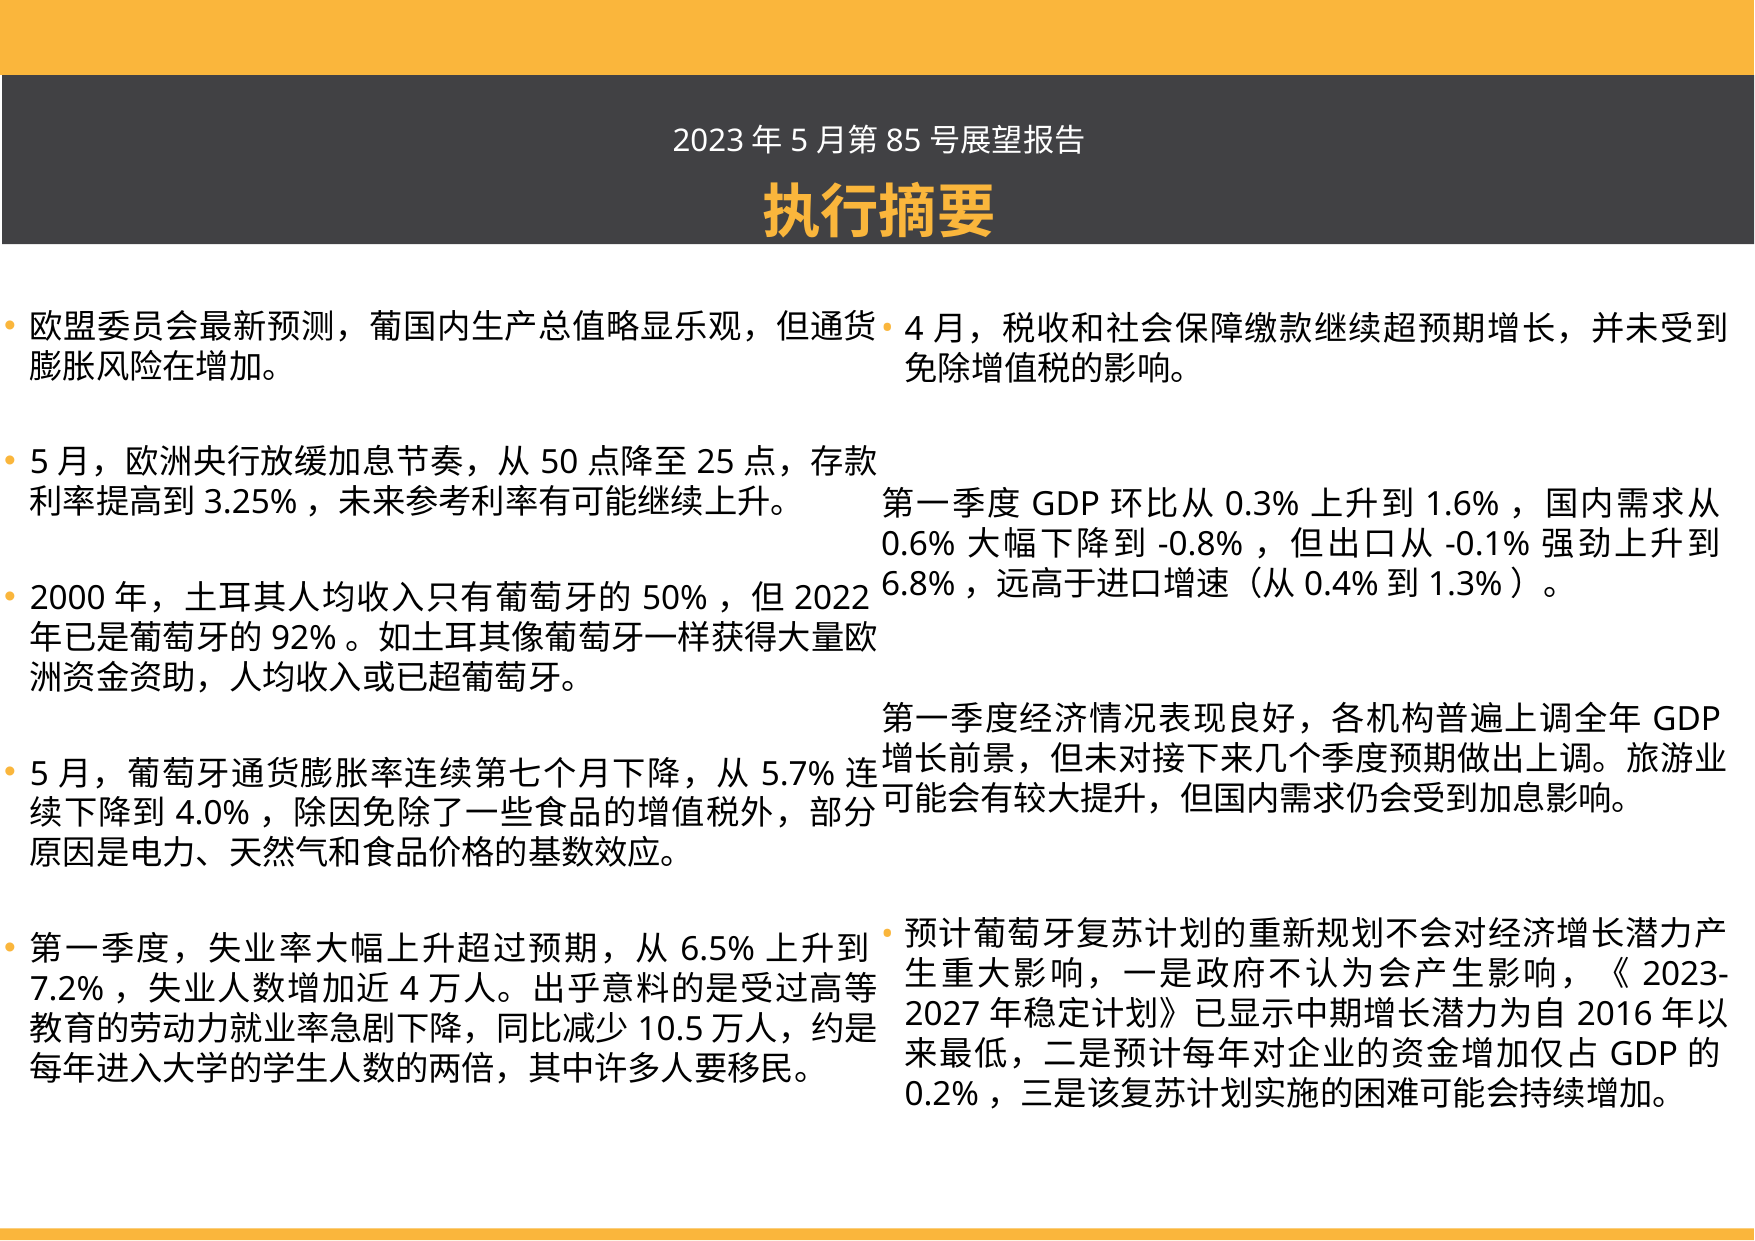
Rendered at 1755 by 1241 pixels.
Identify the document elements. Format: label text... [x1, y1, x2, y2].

text_box 欧盟委员会最新预测，葡国内生产总值略显乐观，但通货膨胀风险在增加。 5月，欧洲央行放缓加息节奏，从50点降至25点，存款利率提高到3.25%，未来参考利率有可能继续上升。 2000年，土耳其人均收入只有葡萄牙的50%，但2022年已是葡萄牙的92%。如土耳其像葡萄牙一样获得大量欧洲资金资助，人均收入或已超葡萄牙。 5月，葡萄牙通货膨胀率连续第七个月下降，从5.7%连续下降到4.0%，除因免除了一些食品的增值税外，部分原因是电力、天然气和食品价格的基数效应。 第一季度，失业率大幅上升超过预期，从6.5%上升到7.2%，失业人数增加近4万人。出乎意料的是受过高等教育的劳动力就业率急剧下降，同比减少10.5万人，约是每年进入大学的学生人数的两倍，其中许多人要移民。 [4, 297, 879, 1087]
text_box [0, 0, 1754, 75]
text_box [0, 1228, 1754, 1241]
text_box 4月，税收和社会保障缴款继续超预期增长，并未受到免除增值税的影响。 第一季度GDP环比从0.3%上升到1.6%，国内需求从0.6%大幅下降到-0.8%，但出口从-0.1%强劲上升到6.8%，远高于进口增速（从0.4%到1.3%）。 第一季度经济情况表现良好，各机构普遍上调全年GDP增长前景，但未对接下来几个季度预期做出上调。旅游业可能会有较大提升，但国内需求仍会受到加息影响。 预计葡萄牙复苏计划的重新规划不会对经济增长潜力产生重大影响，一是政府不认为会产生影响，《2023-2027年稳定计划》已显示中期增长潜力为自2016年以来最低，二是预计每年对企业的资金增加仅占GDP的0.2%，三是该复苏计划实施的困难可能会持续增加。 [879, 245, 1730, 1112]
text_box 2023年5月第85号展望报告 执行摘要 [2, 75, 1755, 245]
